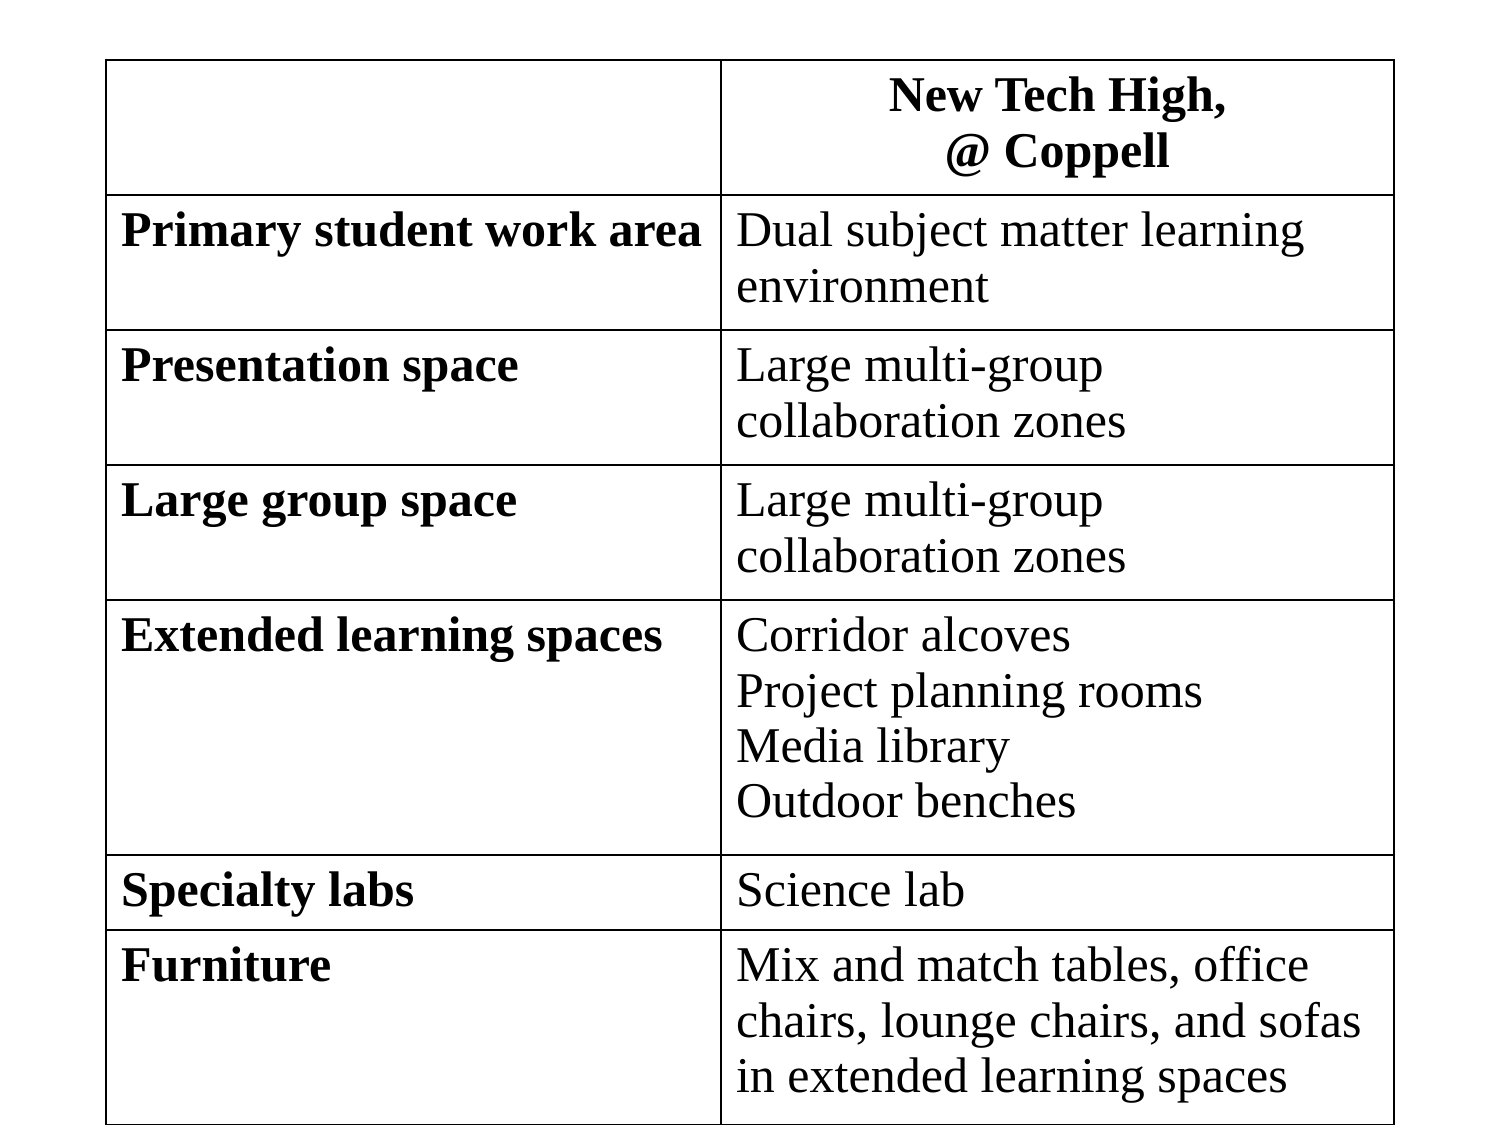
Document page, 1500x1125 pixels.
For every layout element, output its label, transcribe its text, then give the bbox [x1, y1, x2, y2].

table_header [107, 61, 720, 194]
table_cell Science lab [722, 856, 1393, 929]
table_cell Specialty labs [107, 856, 720, 929]
table_cell Mix and match tables, office chairs, lounge chairs, and sofas in extended learning spaces [722, 931, 1393, 1124]
table_cell Primary student work area [107, 196, 720, 329]
table_cell Large multi-group collaboration zones [722, 331, 1393, 464]
table_cell Extended learning spaces [107, 601, 720, 854]
table_cell Large multi-group collaboration zones [722, 466, 1393, 599]
table_header New Tech High, @ Coppell [722, 61, 1393, 194]
table_cell Presentation space [107, 331, 720, 464]
table_cell Corridor alcoves Project planning rooms Media library Outdoor benches [722, 601, 1393, 854]
table_cell Furniture [107, 931, 720, 1124]
table_cell Large group space [107, 466, 720, 599]
table_cell Dual subject matter learning environment [722, 196, 1393, 329]
